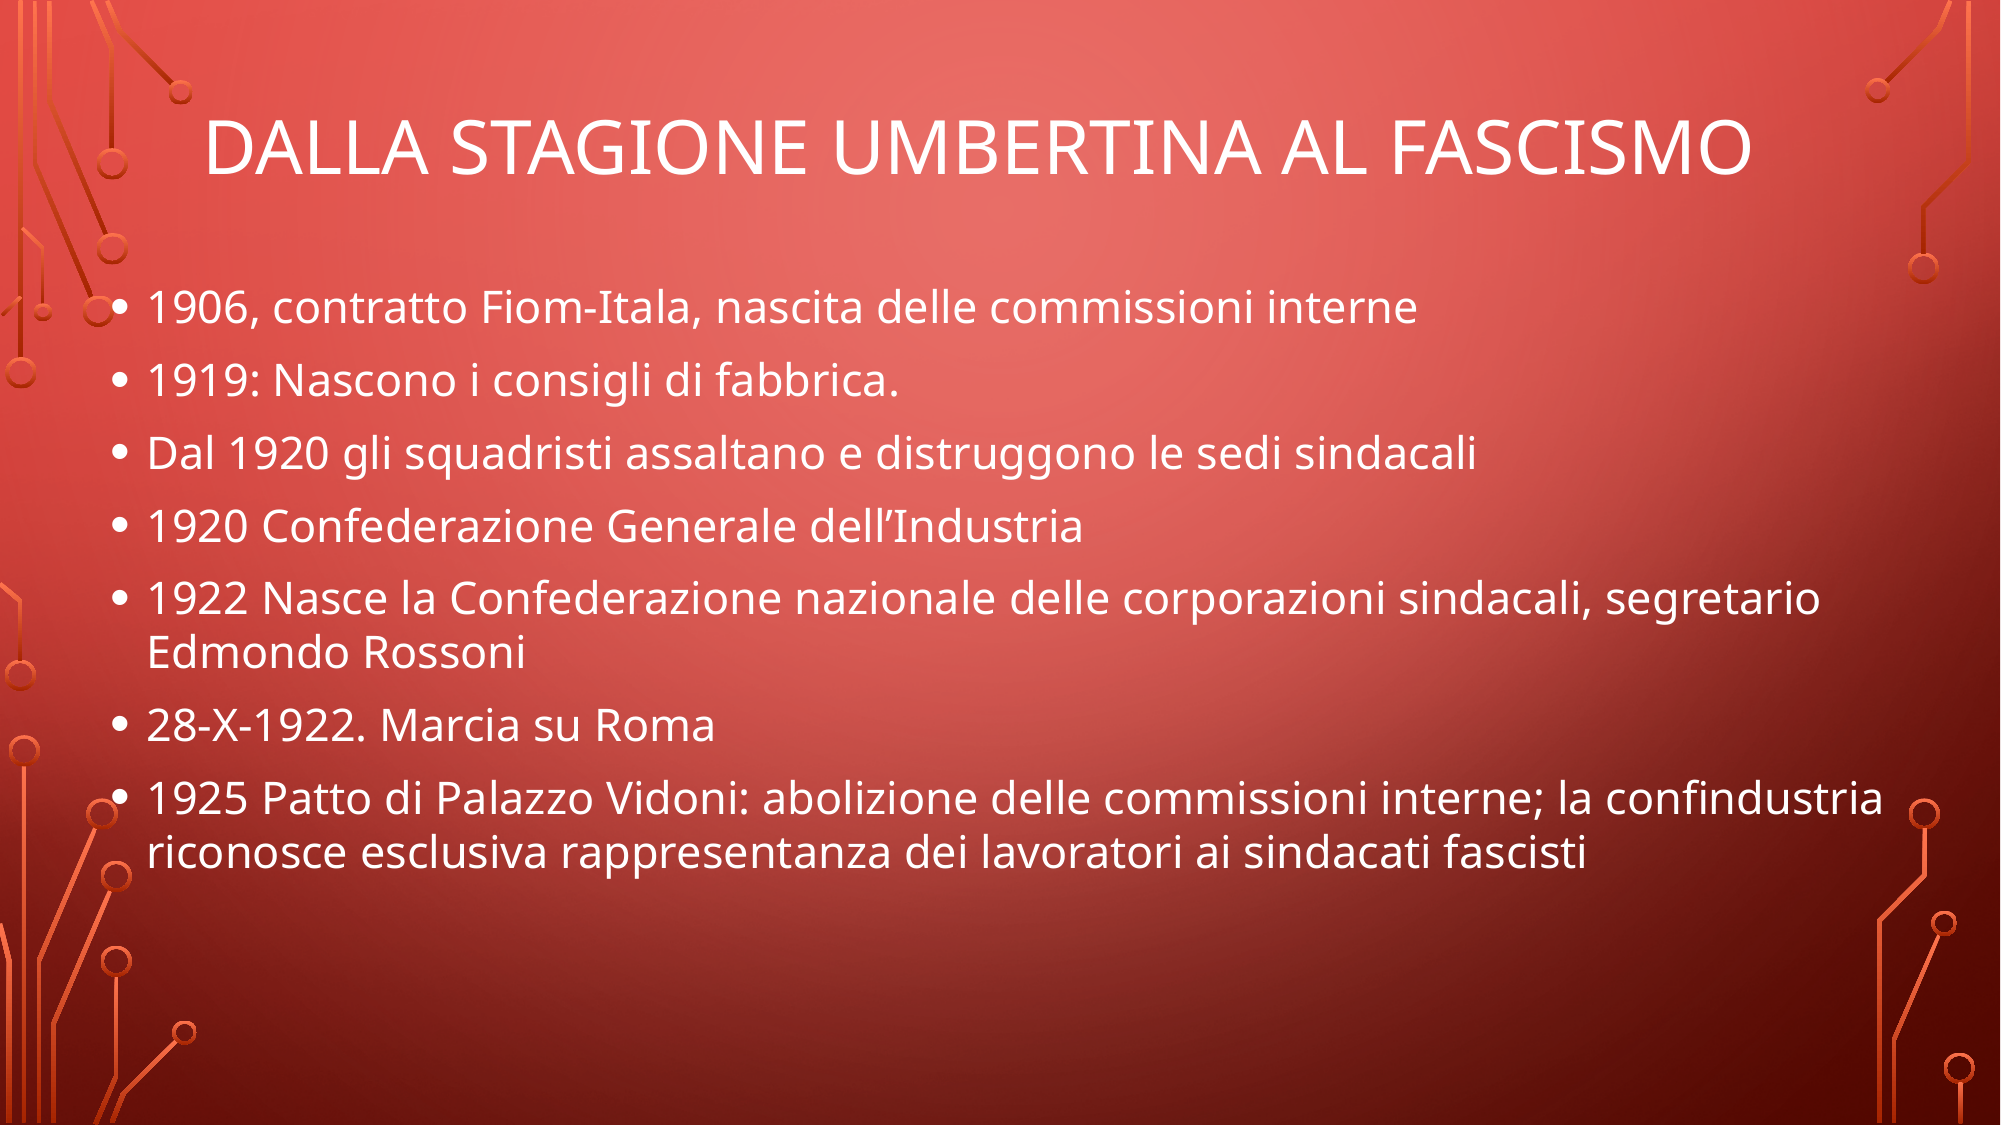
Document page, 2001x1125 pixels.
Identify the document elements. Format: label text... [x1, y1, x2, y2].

list 1906, contratto Fiom-Itala, nascita delle commissioni interne 1919: Nascono i consigli di fabbrica. Dal 1920 gli squadristi assaltano e distruggono le sedi sindacali 1920 Confederazione Generale dell’Industria 1922 Nasce la Confederazione nazionale delle corporazioni sindacali, segretario Edmondo Rossoni 28-X-1922. Marcia su Roma 1925 Patto di Palazzo Vidoni: abolizione delle commissioni interne; la confindustria riconosce esclusiva rappresentanza dei lavoratori ai sindacati fascisti [95, 271, 1905, 892]
title Dalla stagione umbertina al fascismo [187, 28, 1813, 271]
